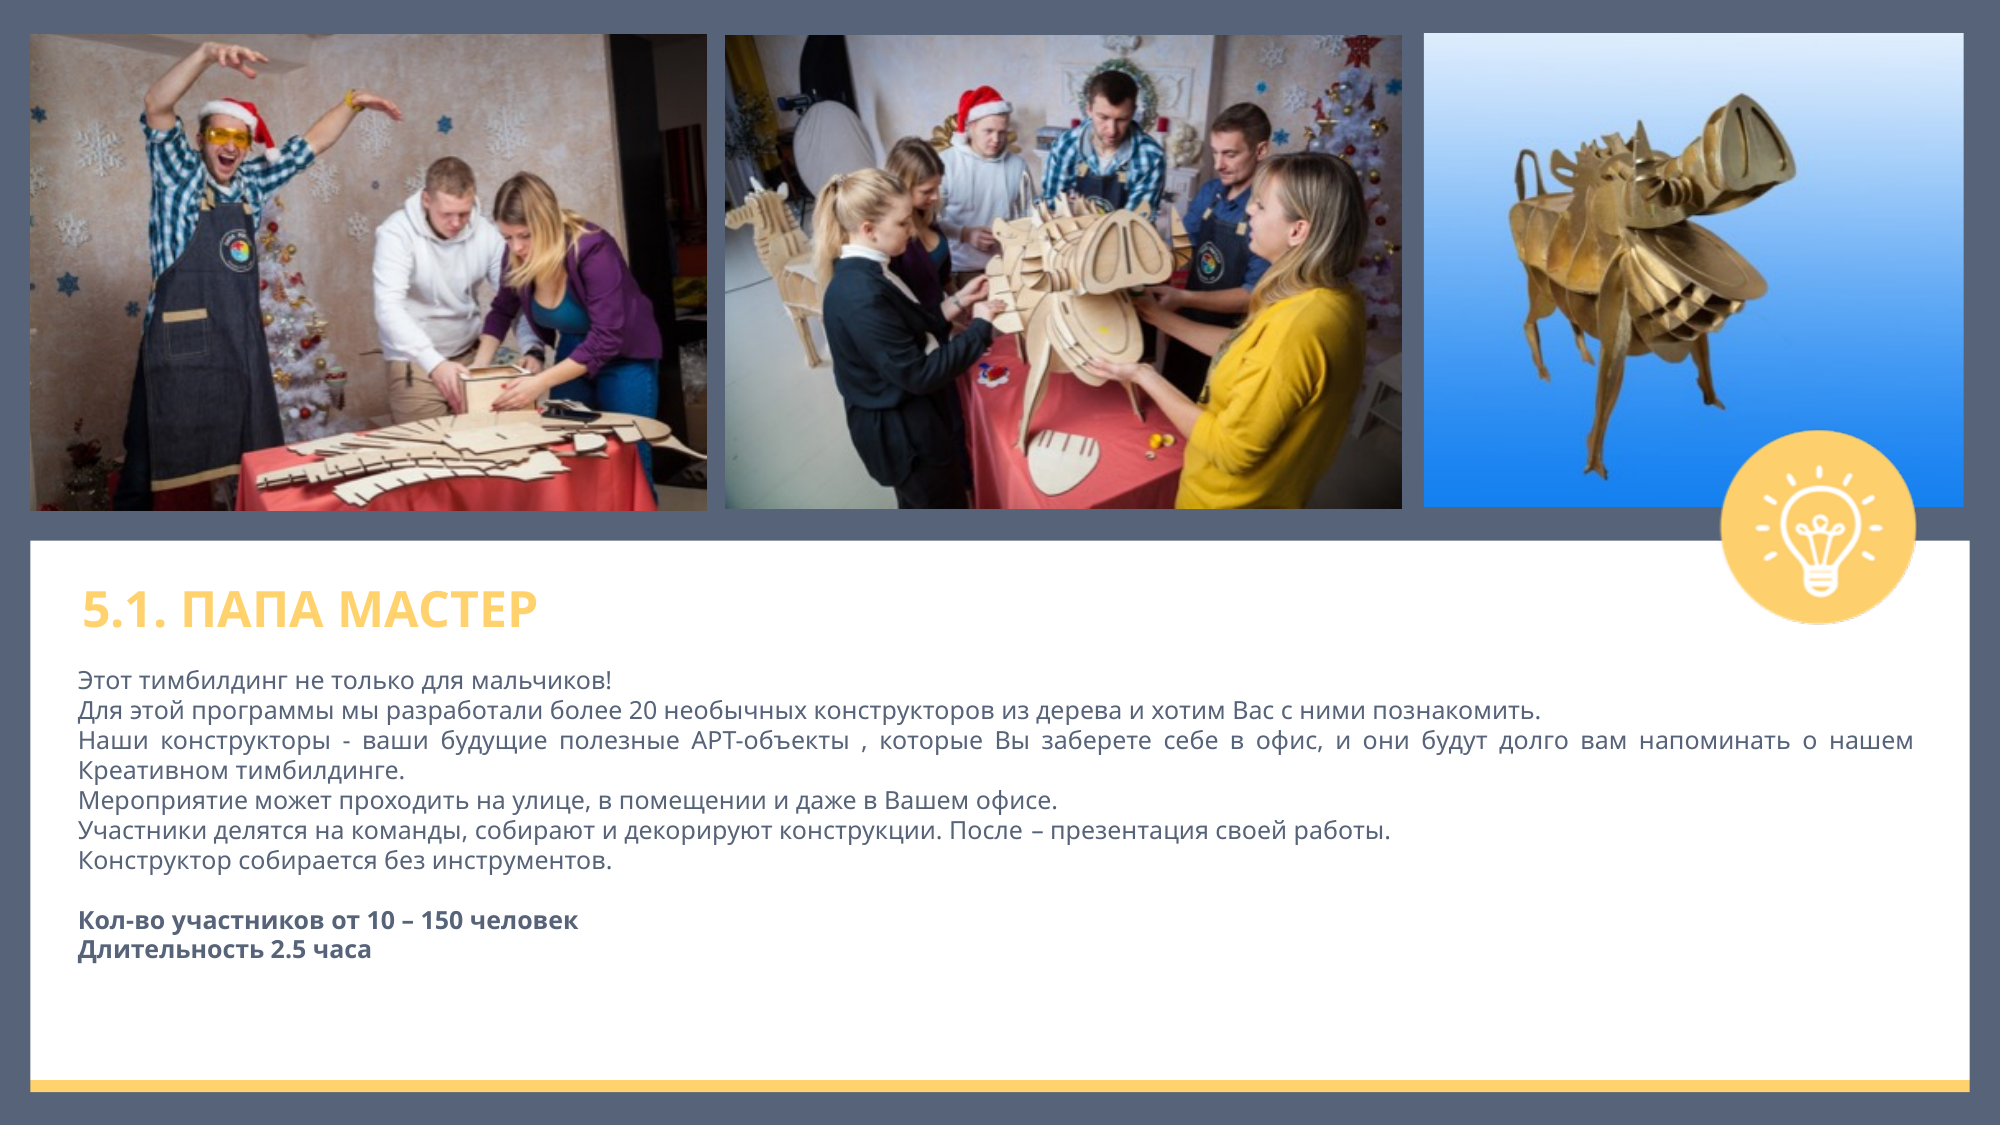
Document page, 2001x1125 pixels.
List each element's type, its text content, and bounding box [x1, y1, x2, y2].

text_box Этот тимбилдинг не только для мальчиков! Для этой программы мы разработали более 20 необычных конструкторов из дерева и хотим Вас с ними познакомить. Наши конструкторы - ваши будущие полезные АРТ-объекты , которые Вы заберете себе в офис, и они будут долго вам напоминать о нашем Креативном тимбилдинге. Мероприятие может проходить на улице, в помещении и даже в Вашем офисе. Участники делятся на команды, собирают и декорируют конструкции. После – презентация своей работы. Конструктор собирается без инструментов. Кол-во участников от 10 – 150 человек Длительность 2.5 часа [63, 657, 1933, 1002]
picture [1423, 33, 1964, 640]
text_box [29, 540, 1971, 1079]
text_box [29, 1079, 1971, 1093]
text_box 5.1. ПАПА МАСТЕР [67, 570, 820, 646]
text_box [0, 0, 2000, 1125]
picture [30, 34, 707, 511]
picture [724, 35, 1402, 509]
